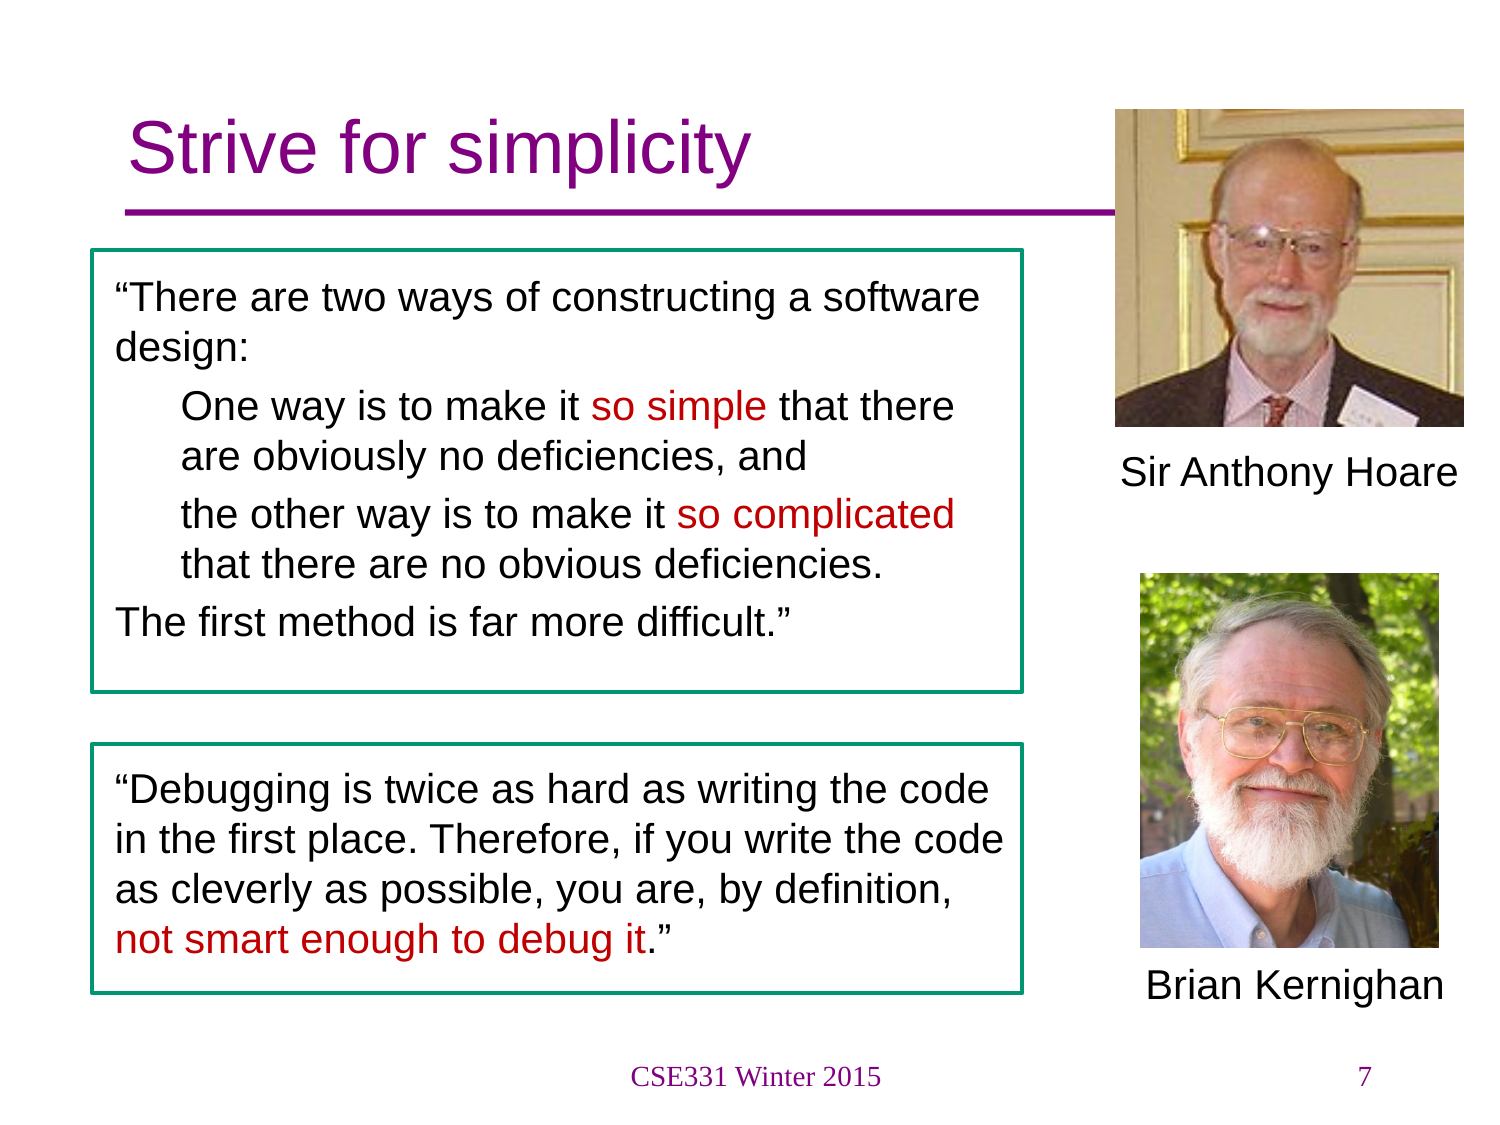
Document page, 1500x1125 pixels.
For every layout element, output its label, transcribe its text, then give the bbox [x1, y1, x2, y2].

title Strive for simplicity [112, 50, 1388, 238]
slide_number 7 [1074, 1049, 1388, 1125]
text_box Sir Anthony Hoare [1106, 437, 1473, 502]
text_box Brian Kernighan [1131, 950, 1459, 1015]
footer CSE331 Winter 2015 [474, 1049, 1038, 1125]
text_box [90, 742, 1024, 995]
list “There are two ways of constructing a software design: One way is to make it so simple that there are obviously no deficiencies, and the other way is to make it so complicated that there are no obvious deficiencies. The first method is far more difficult.” “Debugging is twice as hard as writing the code in the first place. Therefore, if you write the code as cleverly as possible, you are, by definition, not smart enough to debug it.” [99, 262, 1375, 1000]
text_box [90, 248, 1024, 694]
picture [1115, 108, 1464, 427]
picture [1140, 573, 1439, 949]
